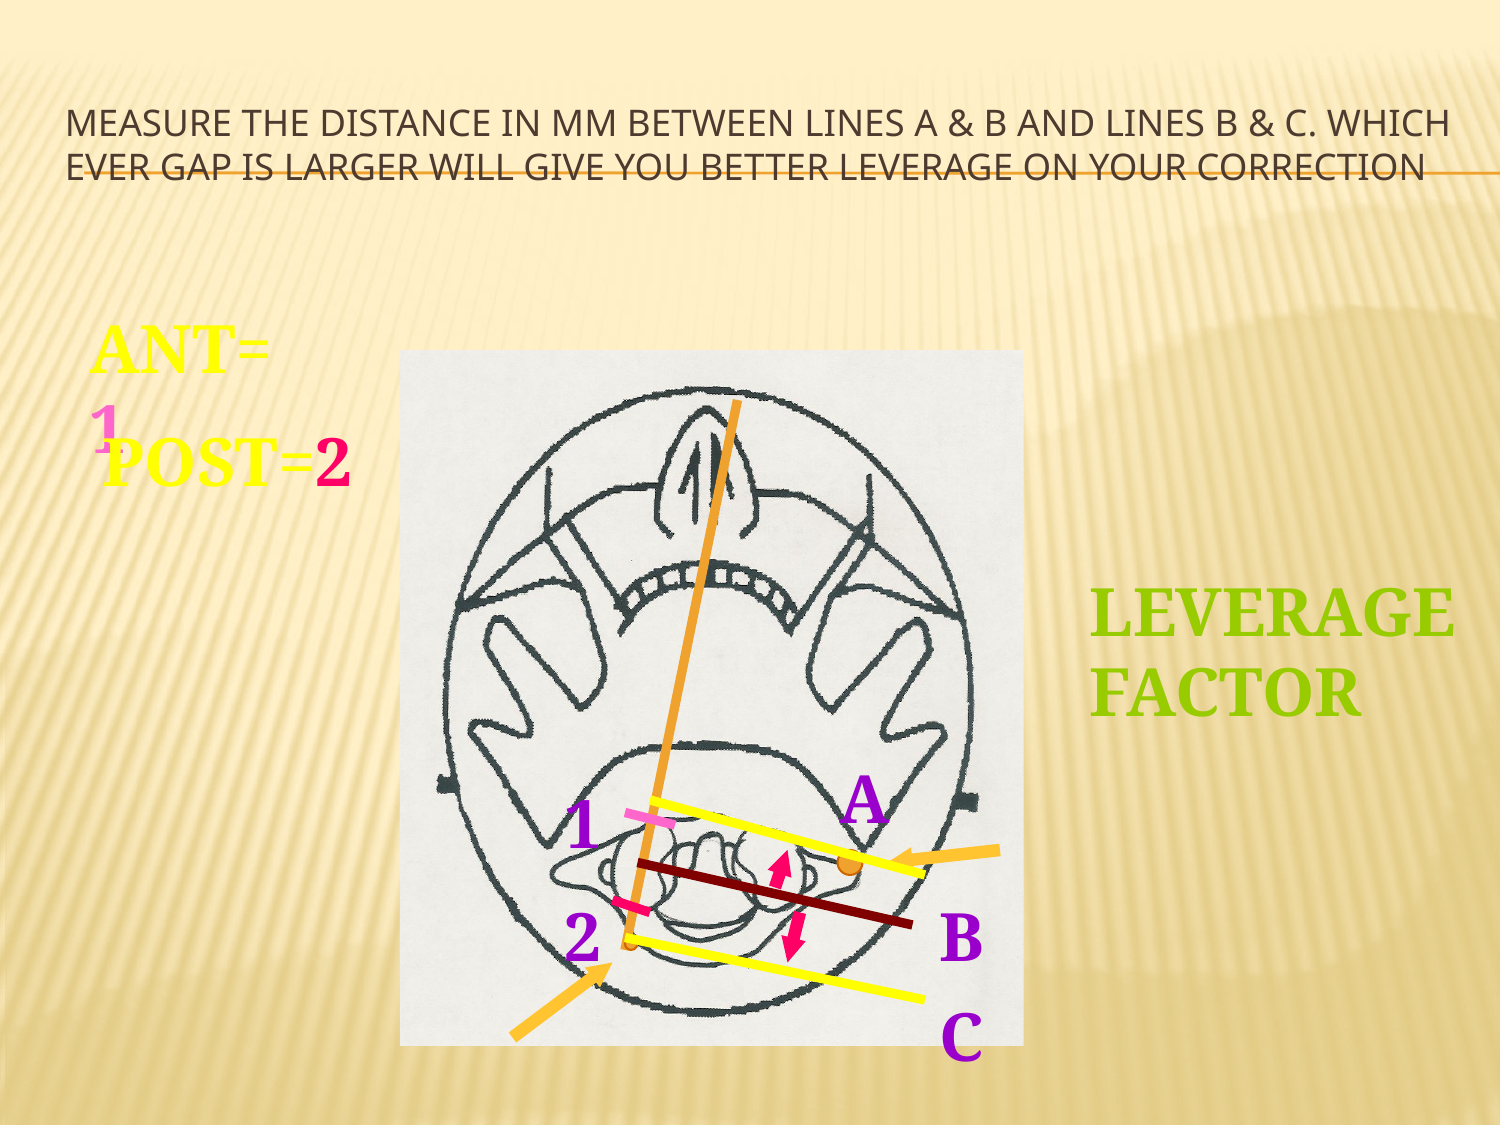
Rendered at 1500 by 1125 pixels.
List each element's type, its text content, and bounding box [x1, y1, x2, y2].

text_box C [924, 987, 1050, 1083]
text_box POST=2 [87, 412, 389, 508]
text_box ANT=1 [75, 299, 325, 475]
text_box LEVERAGE FACTOR [1074, 562, 1500, 738]
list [399, 349, 1024, 1046]
title Measure the distance in mm between lines A & B and lines B & C. Which ever gap is larger will give you better leverage on your correction [50, 75, 1475, 213]
